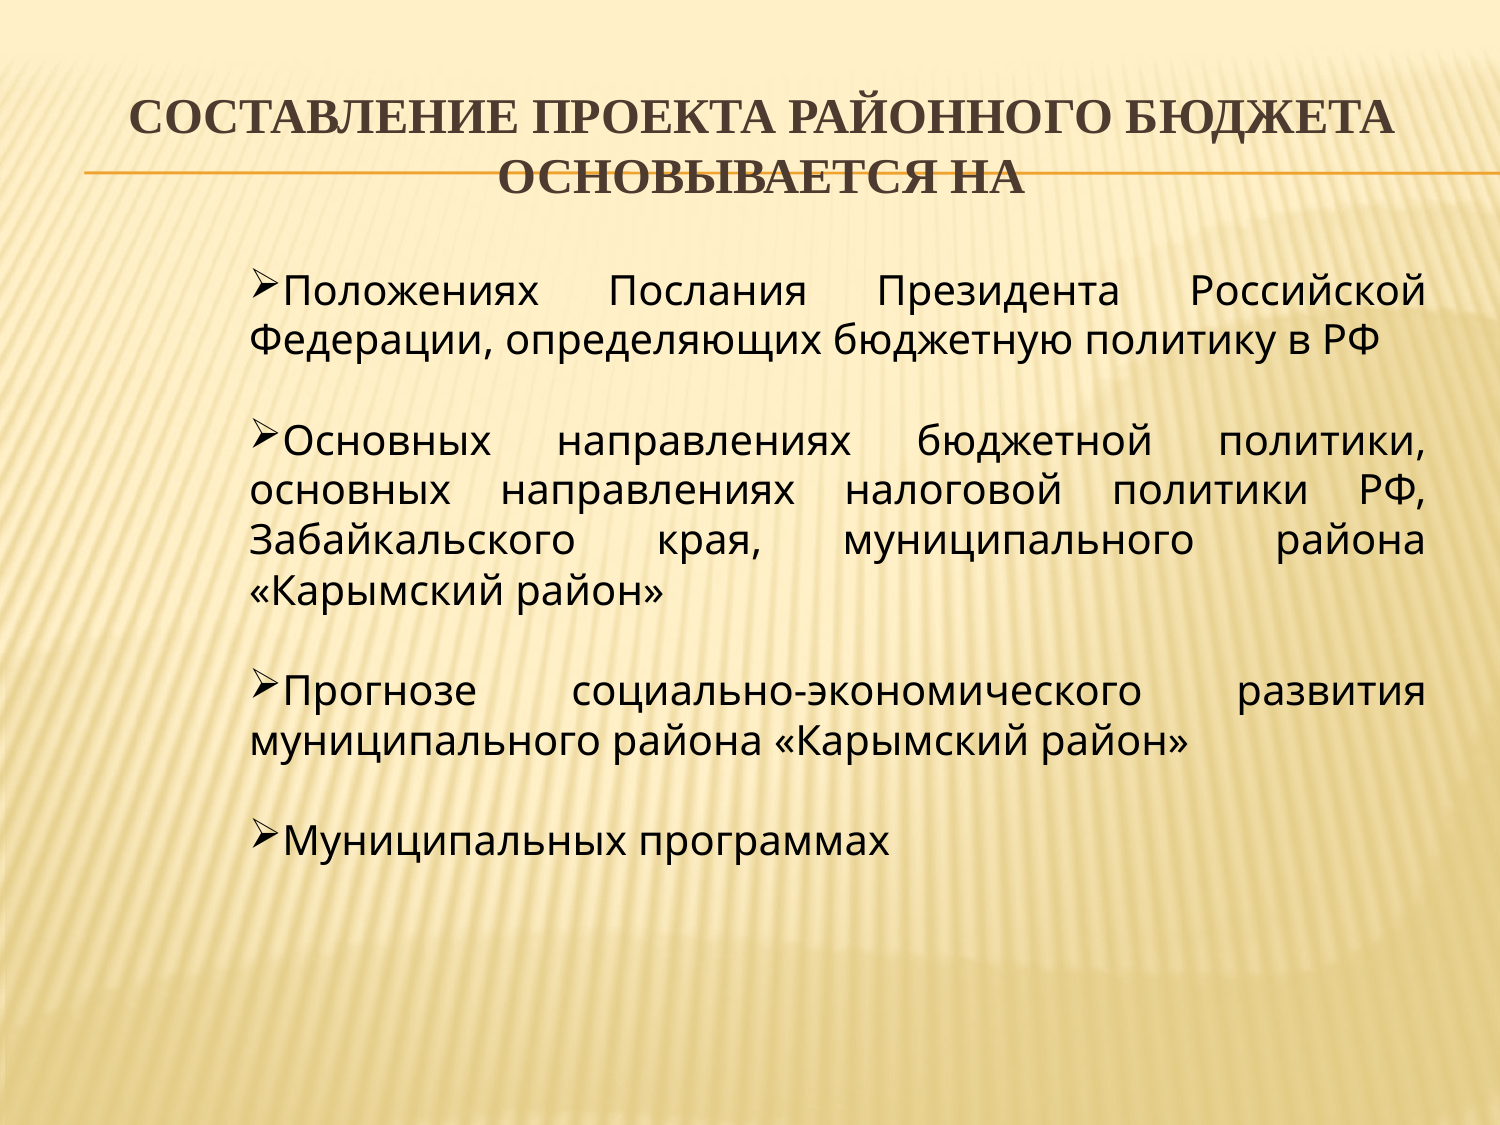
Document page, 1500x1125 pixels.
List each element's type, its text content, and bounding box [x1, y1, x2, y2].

text_box Положениях Послания Президента Российской Федерации, определяющих бюджетную политику в РФ Основных направлениях бюджетной политики, основных направлениях налоговой политики РФ, Забайкальского края, муниципального района «Карымский район» Прогнозе социально-экономического развития муниципального района «Карымский район» Муниципальных программах [234, 210, 1442, 871]
title СОСТАВЛЕНИЕ ПРОЕКТА РАЙОННОГО БЮДЖЕТА ОСНОВЫВАЕТСЯ НА [49, 75, 1475, 213]
